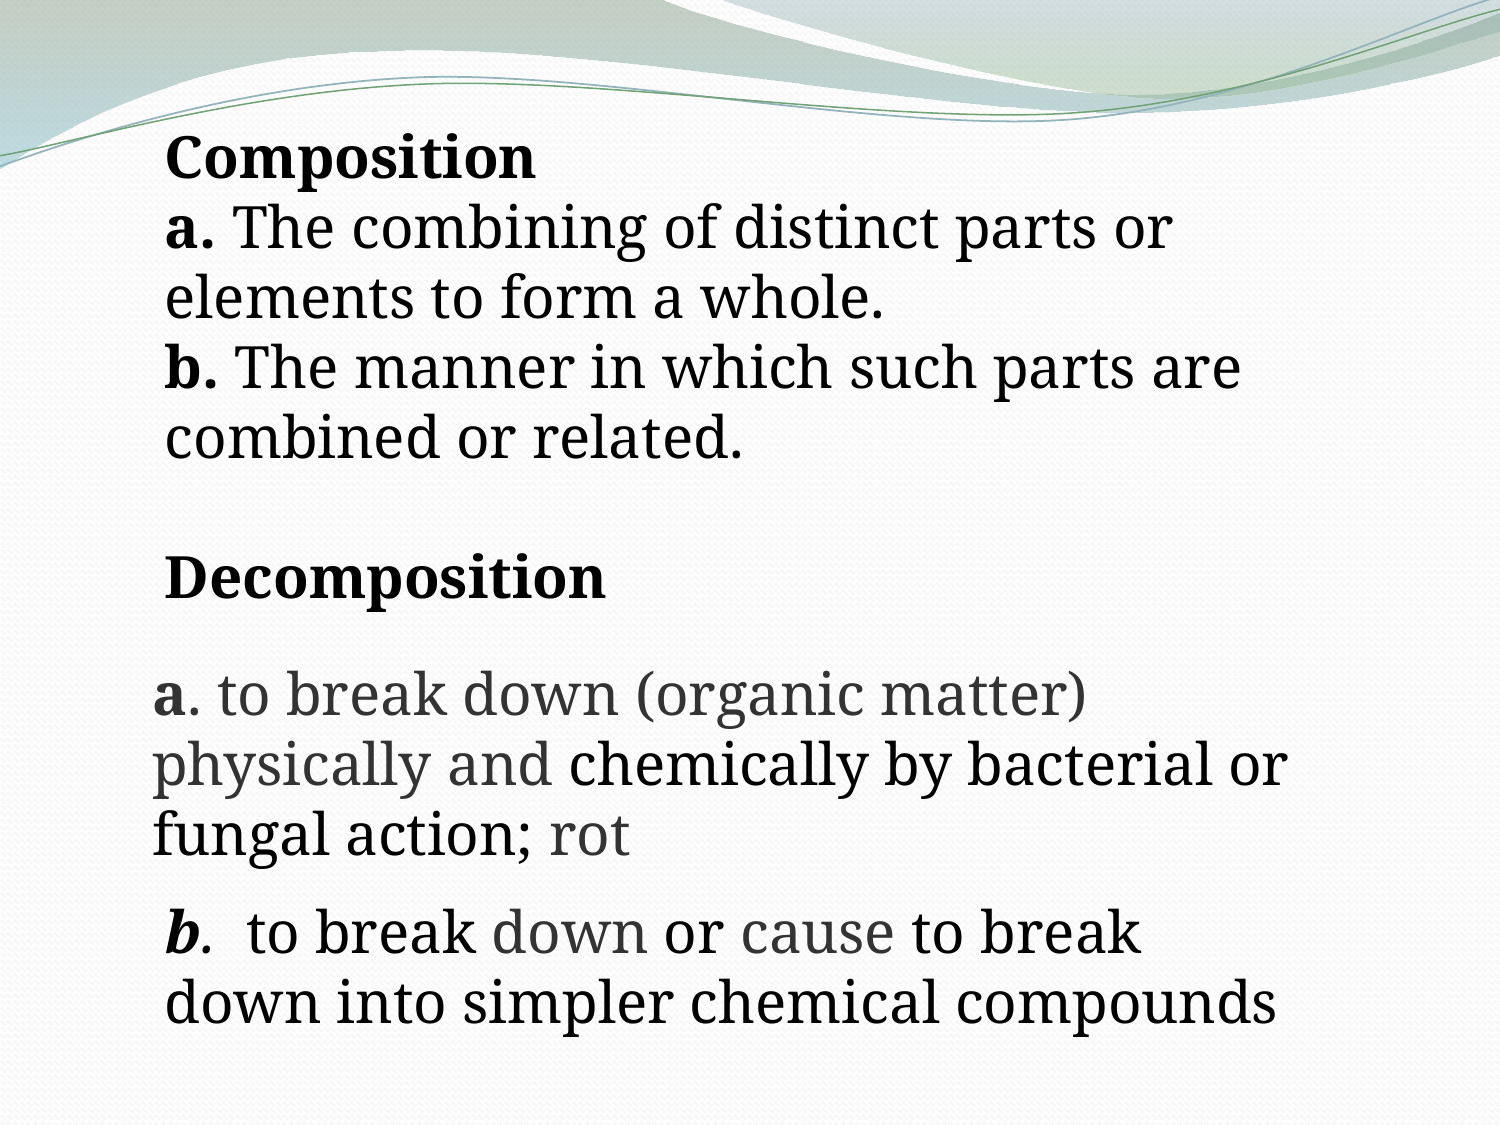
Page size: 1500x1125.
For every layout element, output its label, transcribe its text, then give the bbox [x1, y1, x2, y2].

text_box a. to break down (organic matter) physically and chemically by bacterial or fungal action; rot [137, 650, 1350, 875]
text_box Composition a. The combining of distinct parts or elements to form a whole. b. The manner in which such parts are combined or related. Decomposition [149, 112, 1263, 618]
text_box b. to break down or cause to break down into simpler chemical compounds [150, 887, 1300, 1043]
